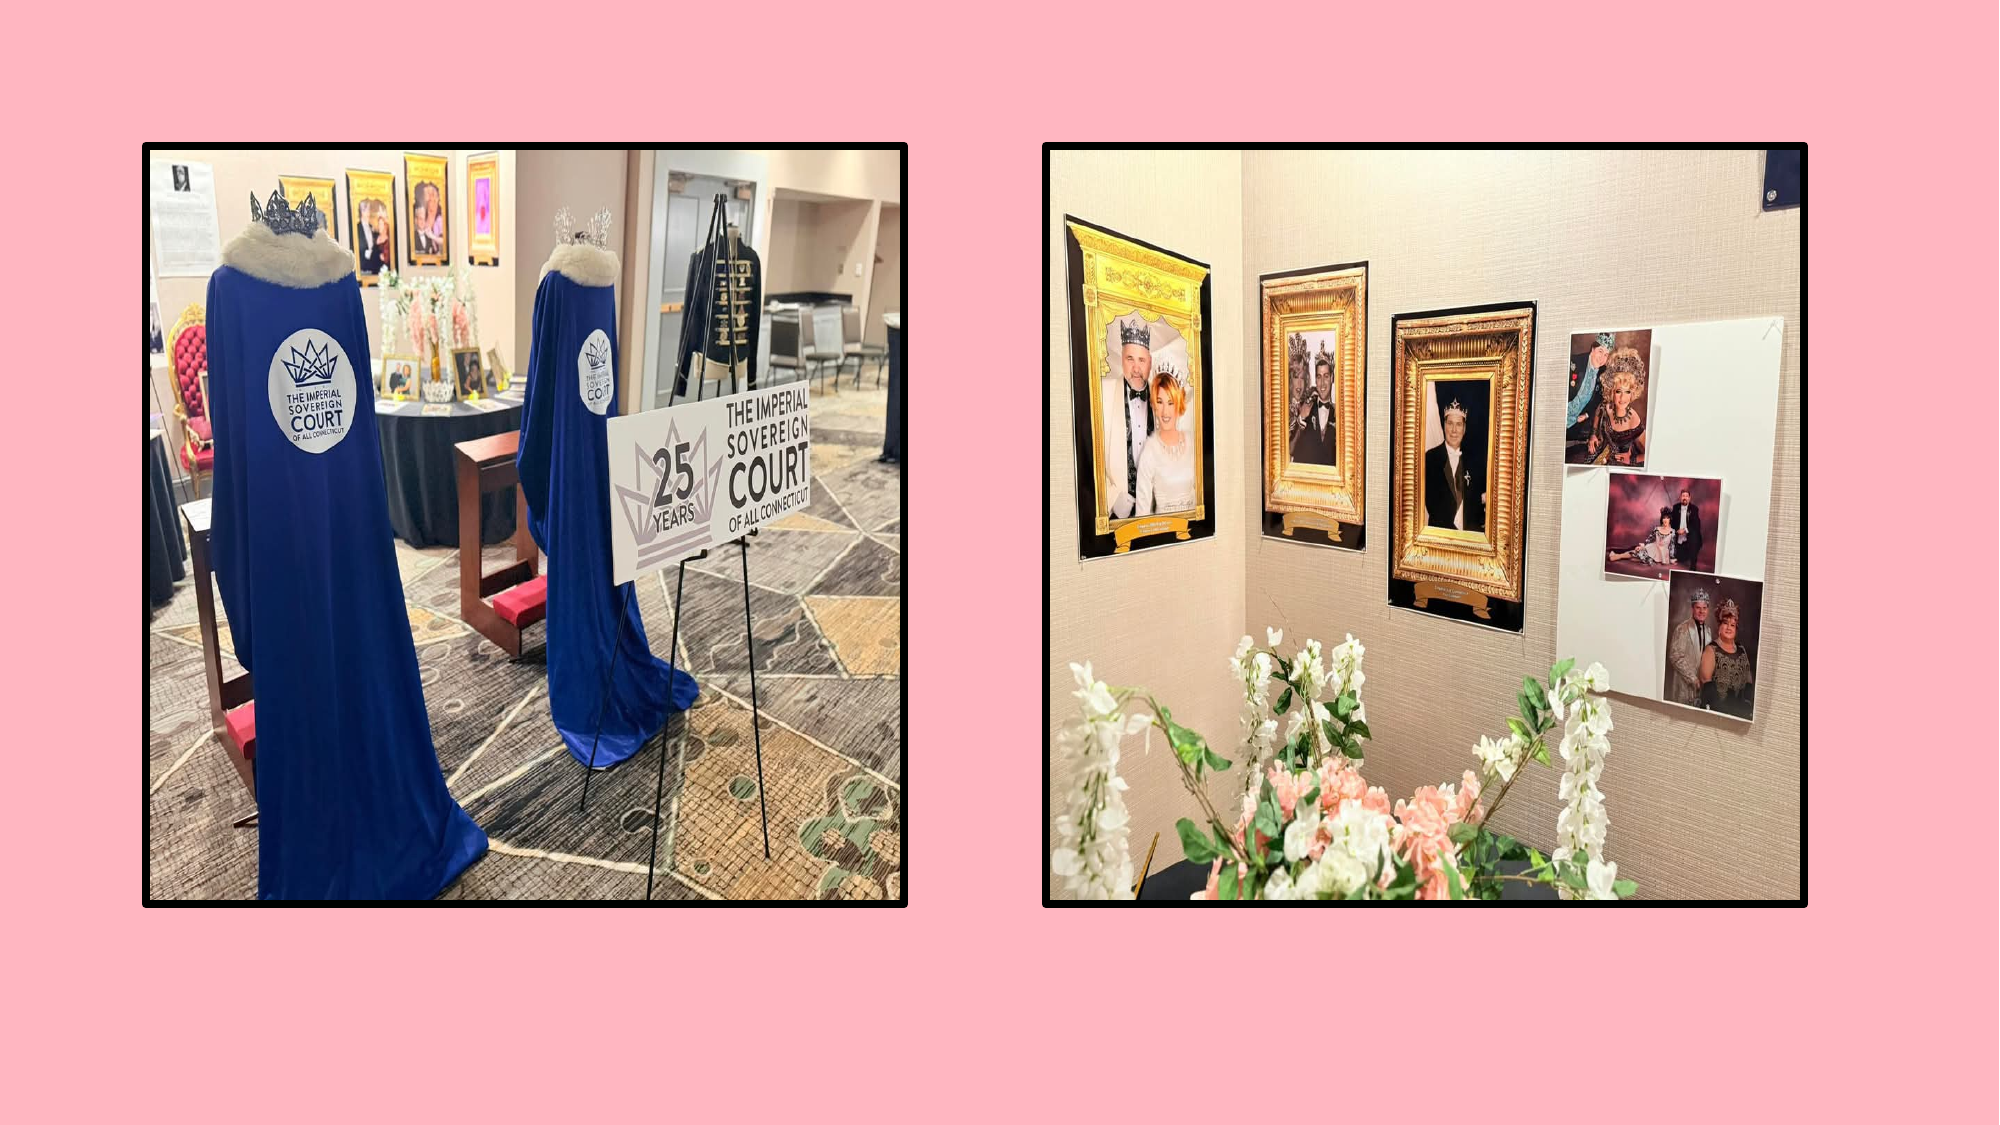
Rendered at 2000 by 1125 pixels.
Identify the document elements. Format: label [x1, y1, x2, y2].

picture [149, 149, 901, 901]
picture [1049, 149, 1801, 901]
